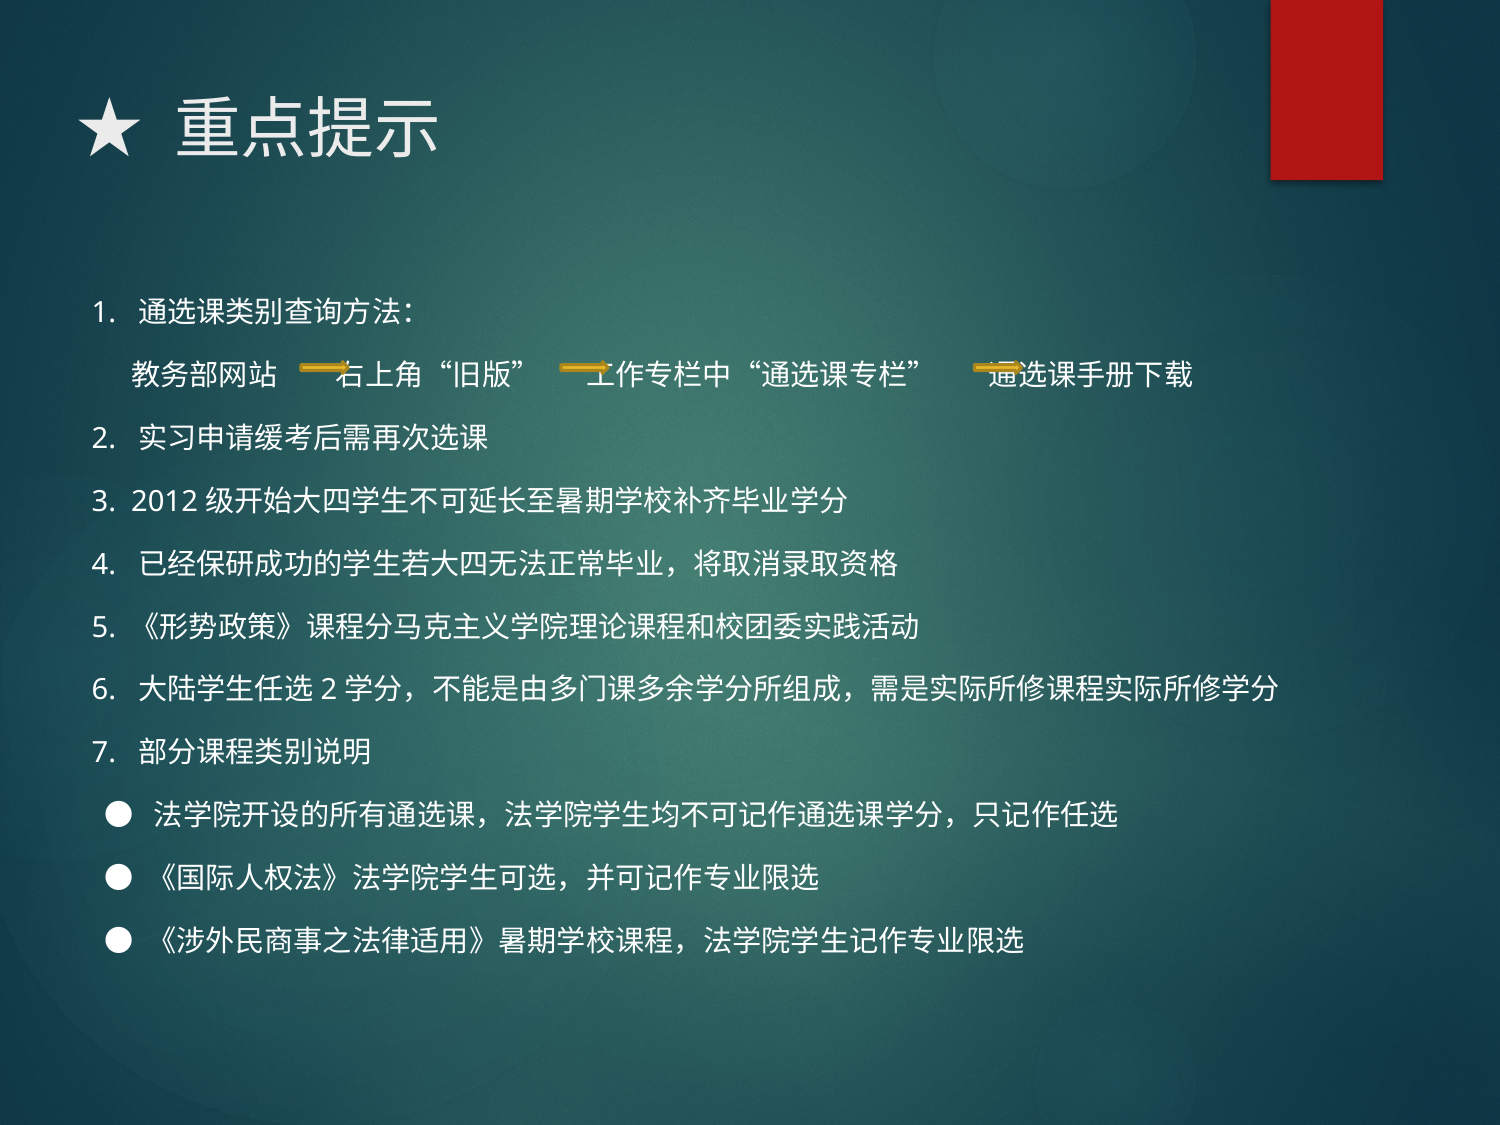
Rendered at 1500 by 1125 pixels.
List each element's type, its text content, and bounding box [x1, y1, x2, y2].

text_box [559, 360, 610, 375]
text_box [972, 360, 1023, 375]
list 1. 通选课类别查询方法： 教务部网站 右上角“旧版” 工作专栏中“通选课专栏” 通选课手册下载 2. 实习申请缓考后需再次选课 3. 2012级开始大四学生不可延长至暑期学校补齐毕业学分 4. 已经保研成功的学生若大四无法正常毕业，将取消录取资格 5. 《形势政策》课程分马克主义学院理论课程和校团委实践活动 6. 大陆学生任选2学分，不能是由多门课多余学分所组成，需是实际所修课程实际所修学分 7. 部分课程类别说明 ● 法学院开设的所有通选课，法学院学生均不可记作通选课学分，只记作任选 ● 《国际人权法》法学院学生可选，并可记作专业限选 ● 《涉外民商事之法律适用》暑期学校课程，法学院学生记作专业限选 [76, 278, 1500, 1125]
text_box [299, 360, 350, 375]
title ★ 重点提示 [61, 78, 1412, 220]
